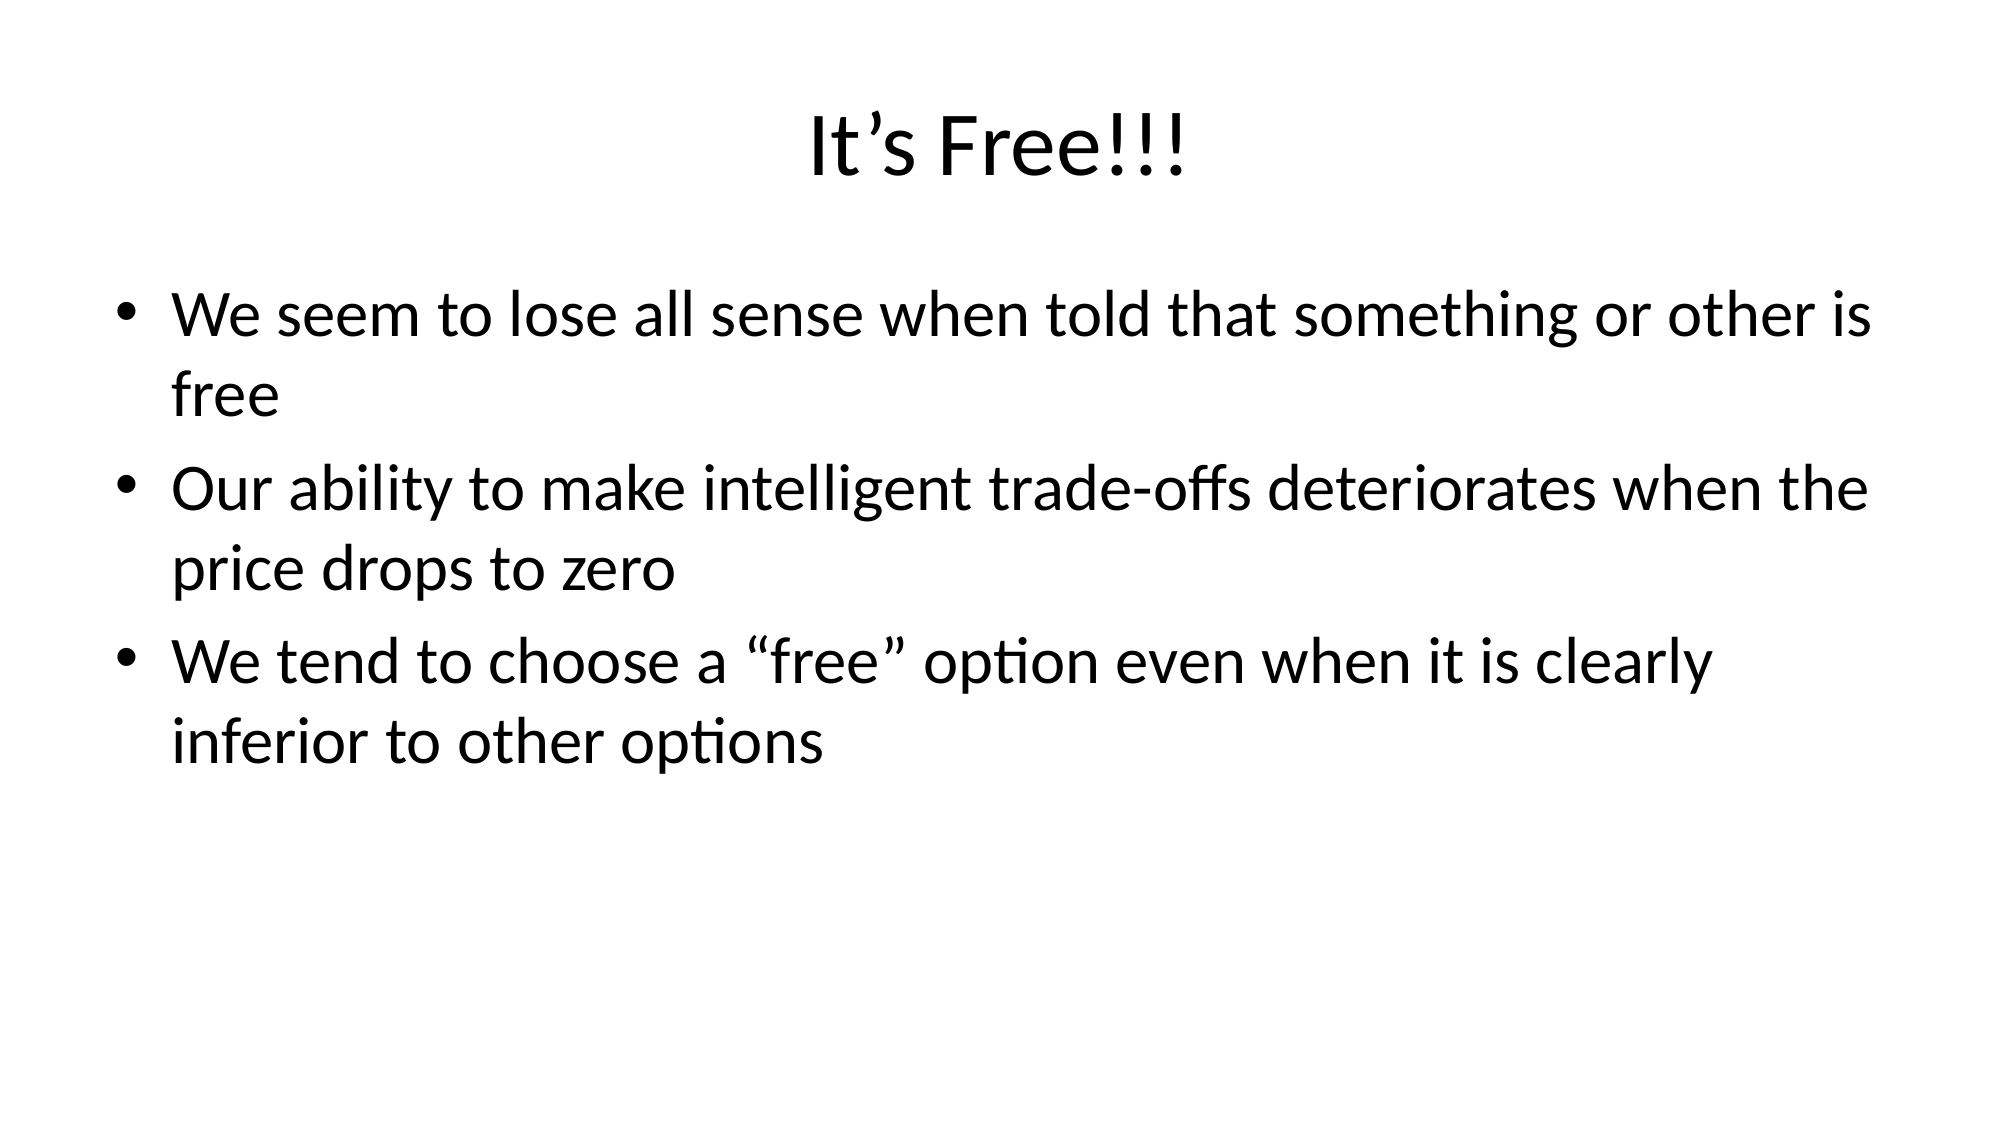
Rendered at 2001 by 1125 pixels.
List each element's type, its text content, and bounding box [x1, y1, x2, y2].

list We seem to lose all sense when told that something or other is free Our ability to make intelligent trade-offs deteriorates when the price drops to zero We tend to choose a “free” option even when it is clearly inferior to other options [99, 262, 1900, 1005]
title It’s Free!!! [99, 45, 1900, 233]
